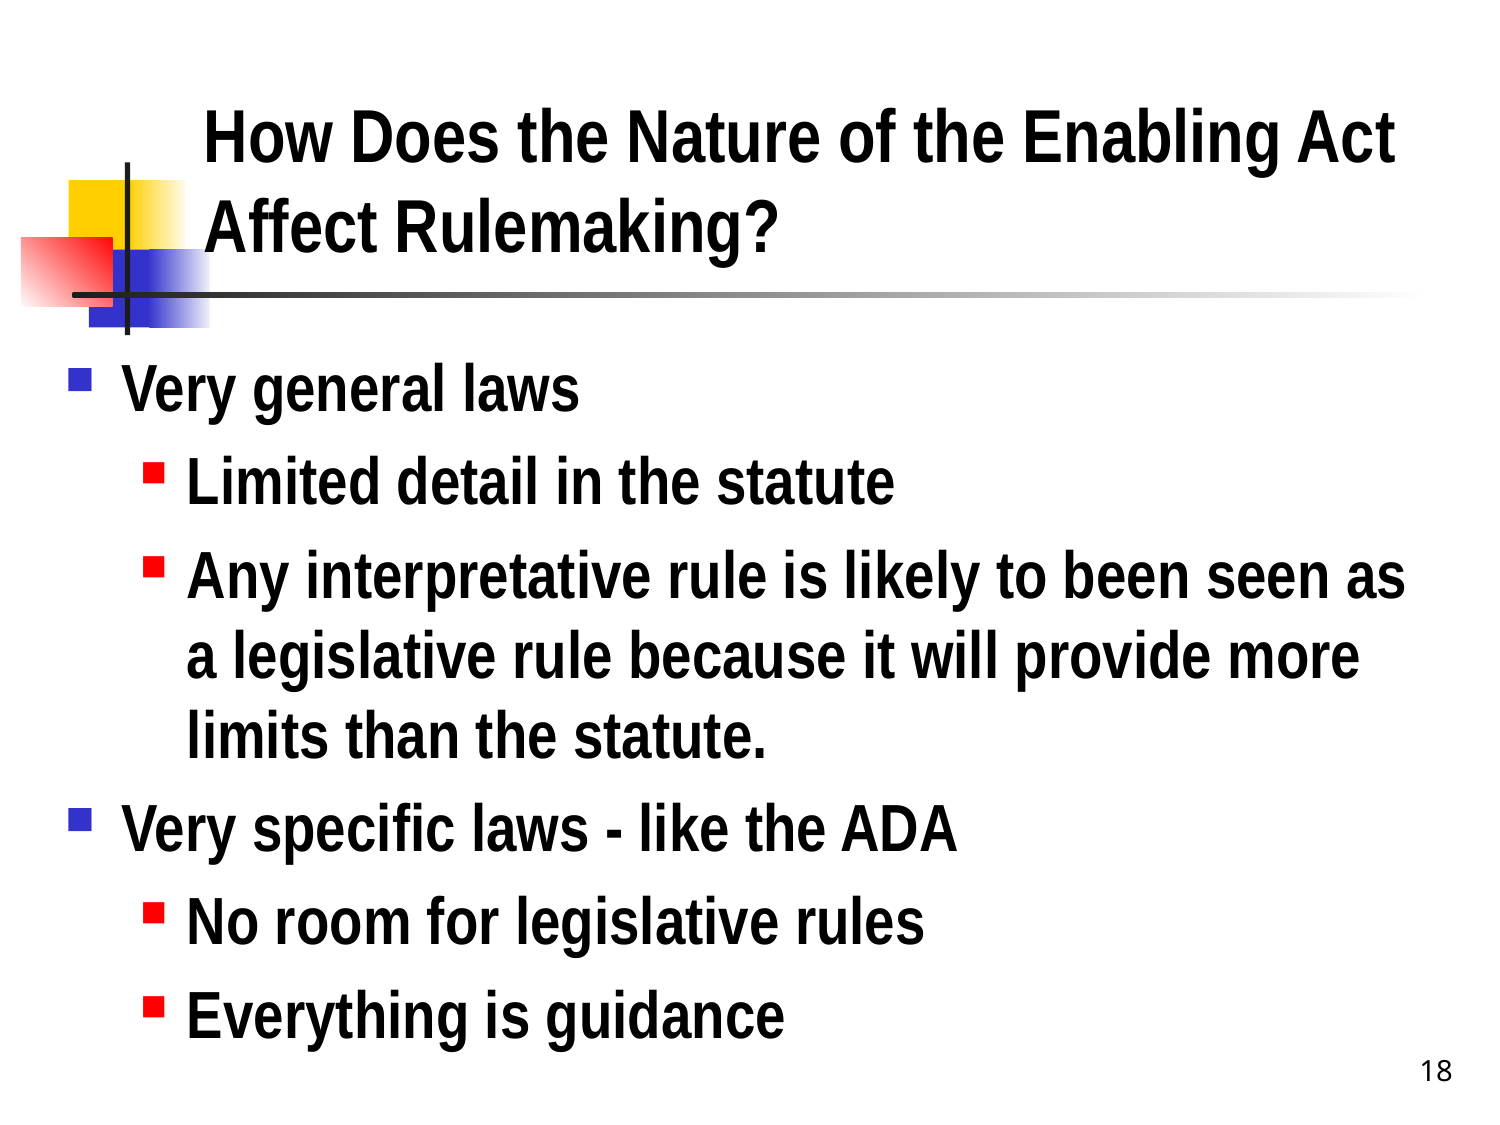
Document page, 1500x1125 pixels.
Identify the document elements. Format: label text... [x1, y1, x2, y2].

title How Does the Nature of the Enabling Act Affect Rulemaking? [188, 35, 1468, 275]
slide_number 18 [1155, 1024, 1468, 1100]
list Very general laws Limited detail in the statute Any interpretative rule is likely to been seen as a legislative rule because it will provide more limits than the statute. Very specific laws - like the ADA No room for legislative rules Everything is guidance [50, 337, 1450, 1075]
